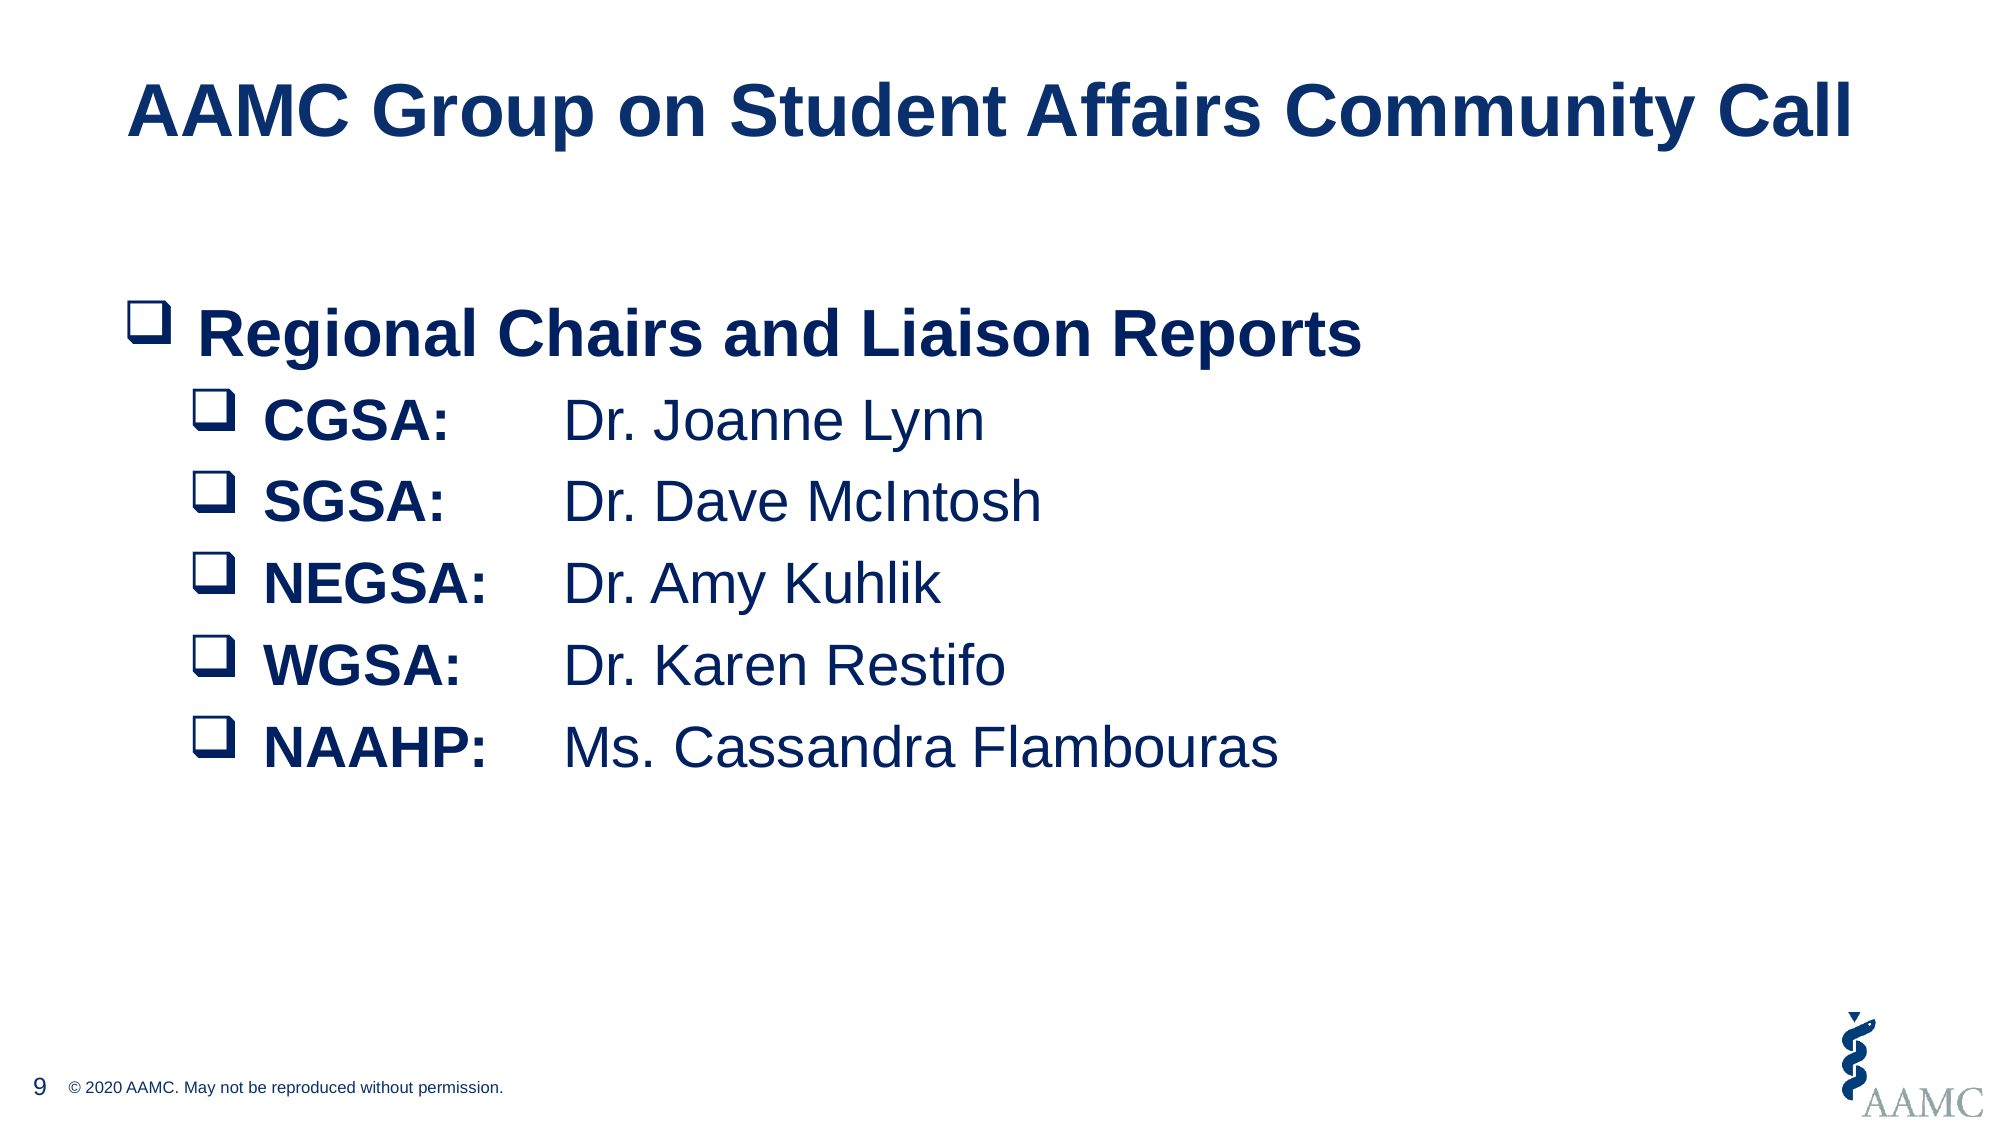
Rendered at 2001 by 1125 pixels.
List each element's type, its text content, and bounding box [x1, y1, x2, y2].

title AAMC Group on Student Affairs Community Call [125, 49, 1961, 152]
slide_number 9 [18, 1055, 104, 1116]
list Regional Chairs and Liaison Reports CGSA: Dr. Joanne Lynn SGSA: Dr. Dave McIntosh NEGSA: Dr. Amy Kuhlik WGSA: Dr. Karen Restifo NAAHP: Ms. Cassandra Flambouras [122, 299, 1870, 967]
picture [1842, 1012, 1983, 1117]
